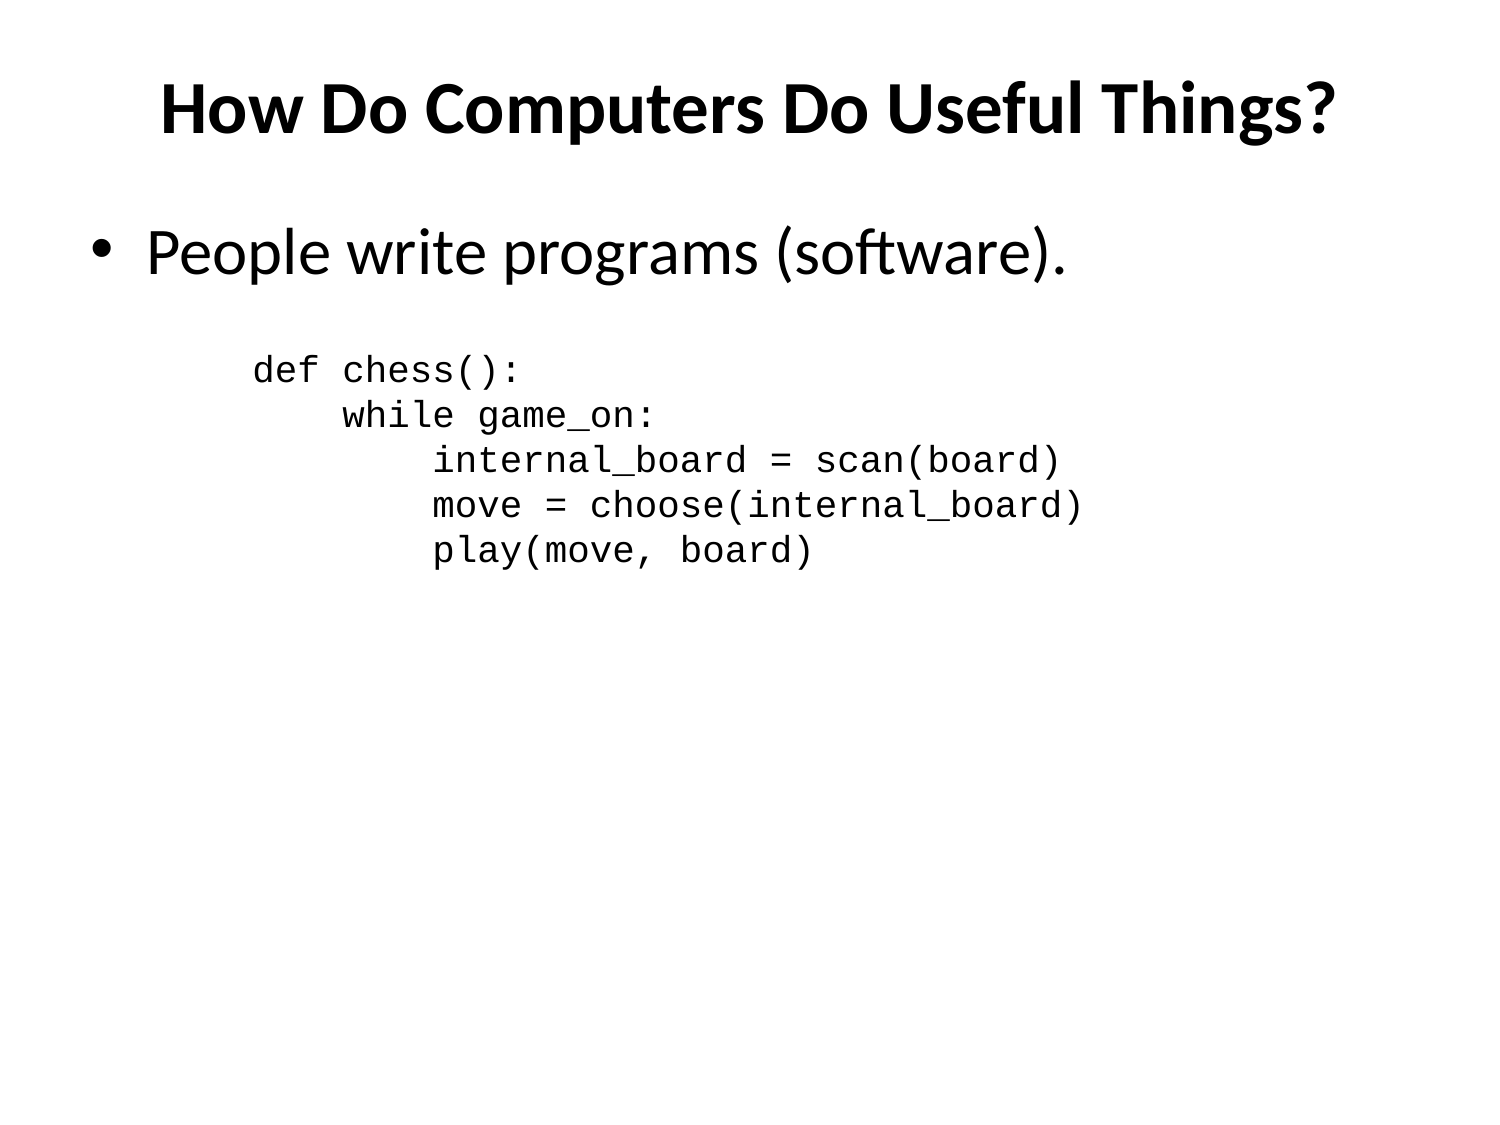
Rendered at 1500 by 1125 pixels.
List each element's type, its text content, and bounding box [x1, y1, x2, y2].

title How Do Computers Do Useful Things? [75, 45, 1425, 163]
text_box def chess(): while game_on: internal_board = scan(board) move = choose(internal_board) play(move, board) [237, 337, 1338, 668]
list People write programs (software). [75, 200, 1425, 943]
